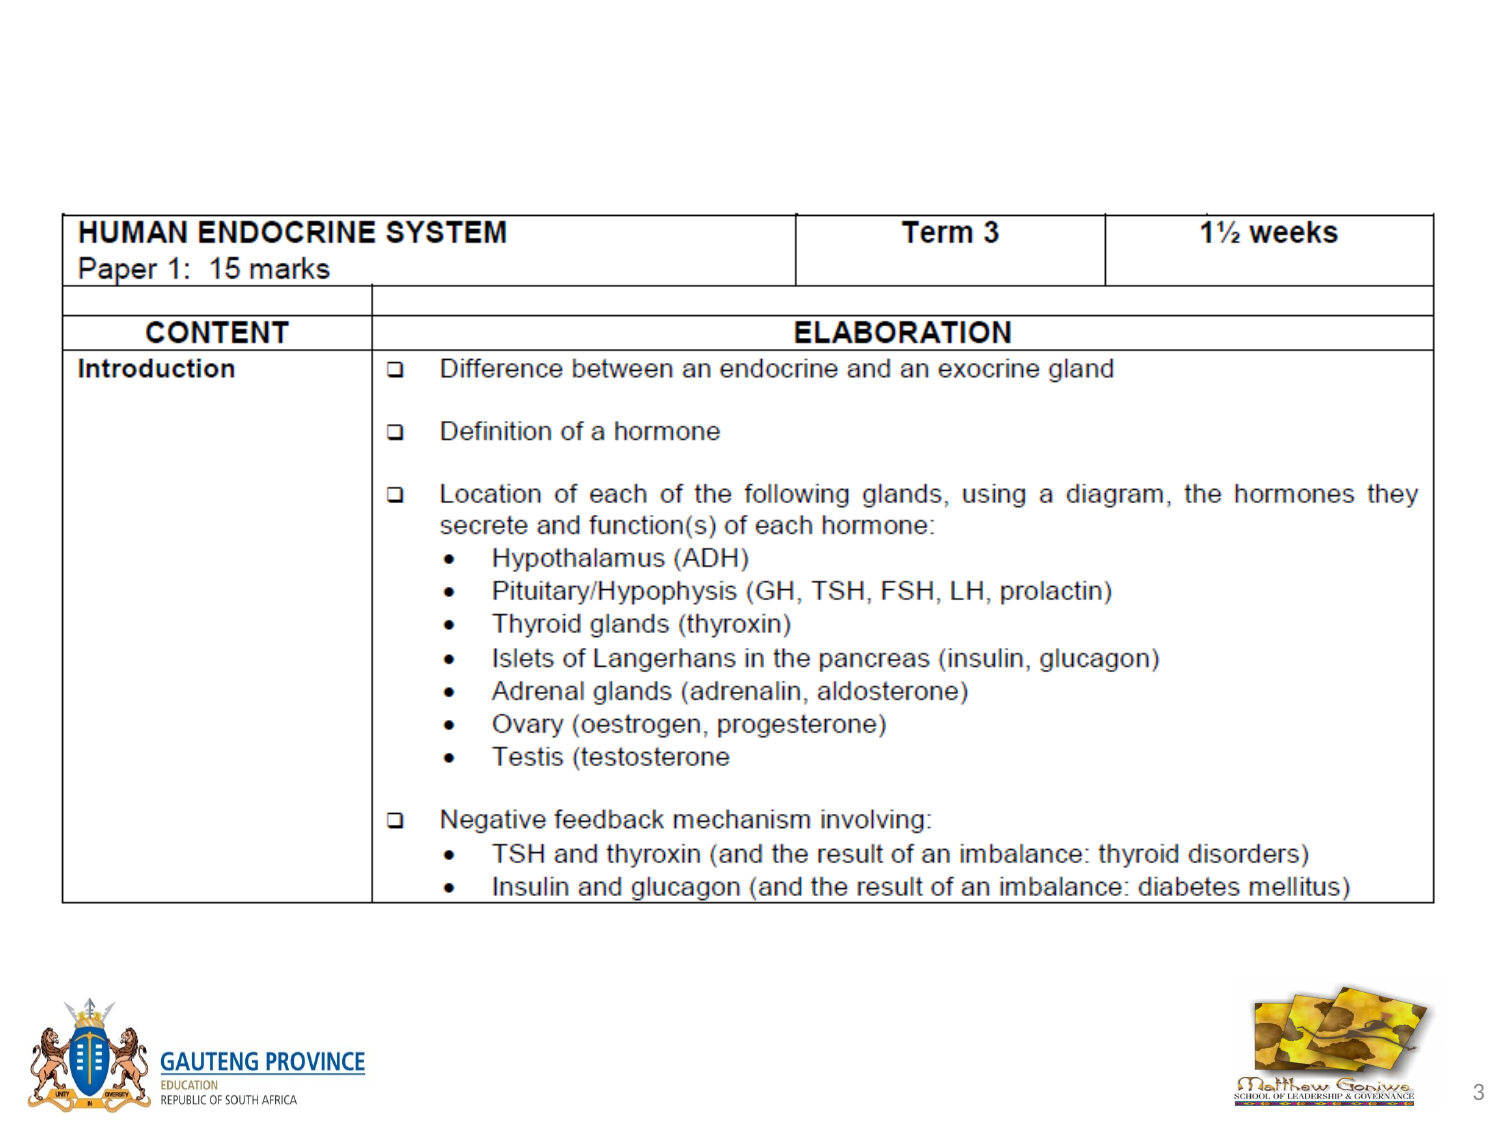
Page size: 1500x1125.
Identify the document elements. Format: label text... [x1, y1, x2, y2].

picture [17, 987, 373, 1116]
slide_number 3 [1149, 1060, 1500, 1121]
picture [48, 204, 1452, 921]
picture [1234, 980, 1445, 1060]
